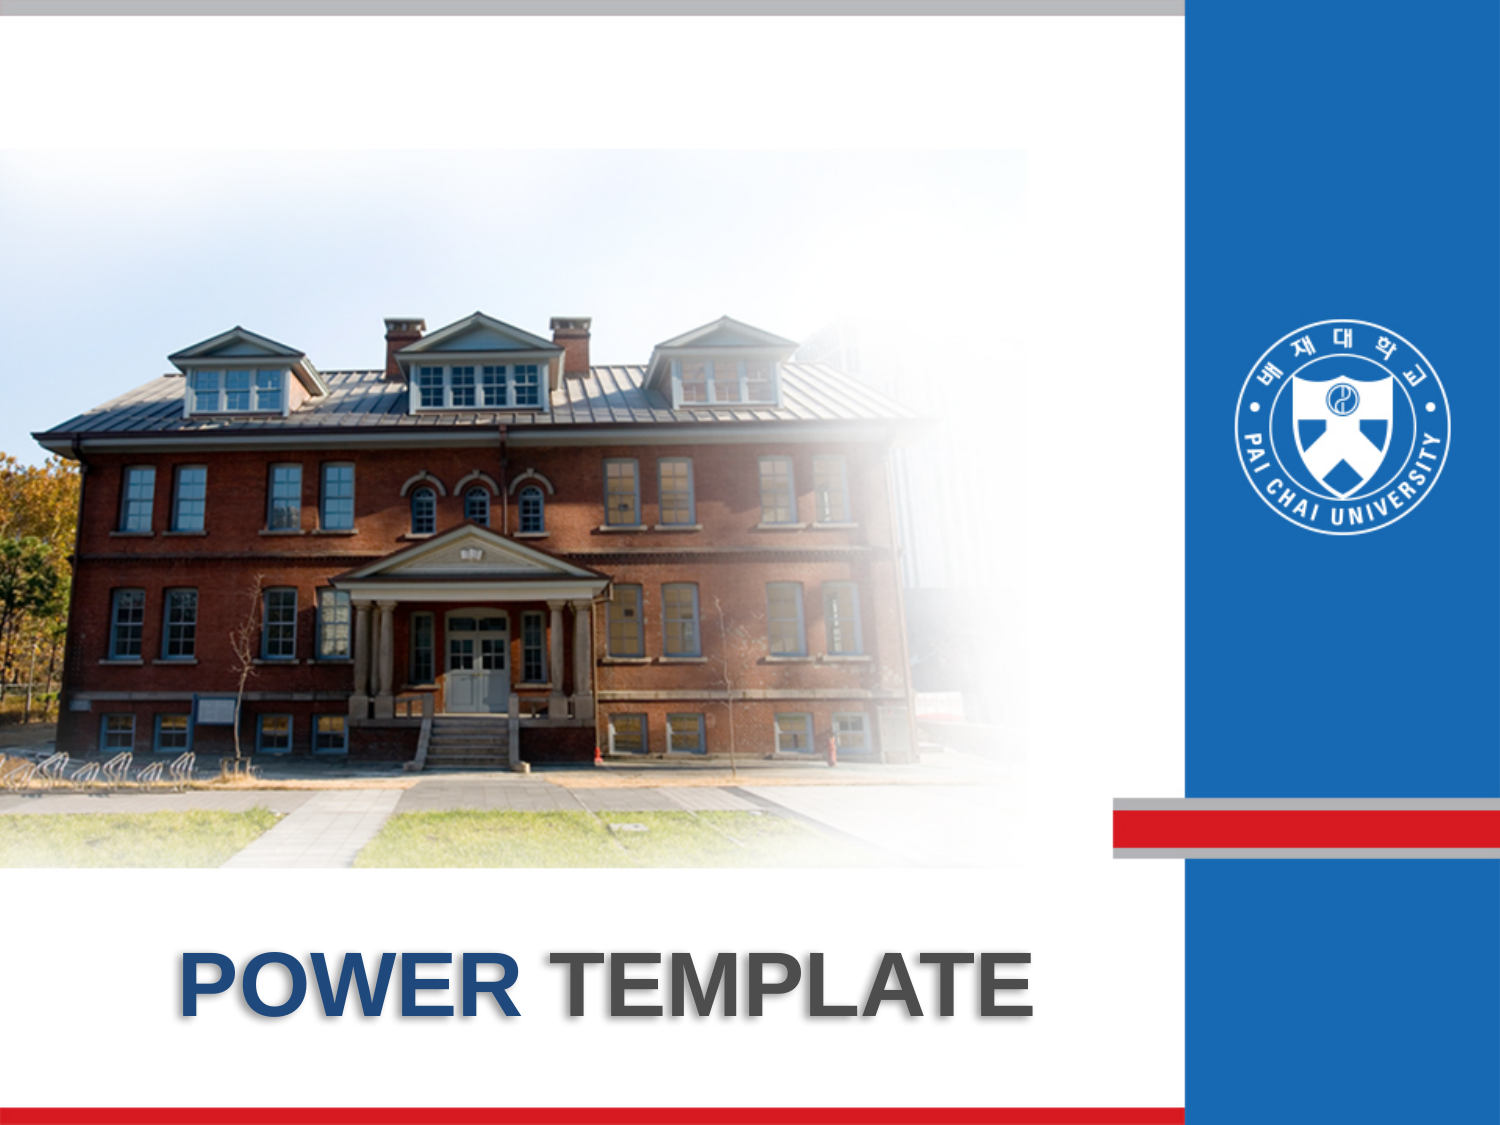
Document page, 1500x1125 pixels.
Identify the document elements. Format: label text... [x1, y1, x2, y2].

picture [0, 0, 1500, 1125]
text_box POWER TEMPLATE [0, 869, 1246, 1111]
